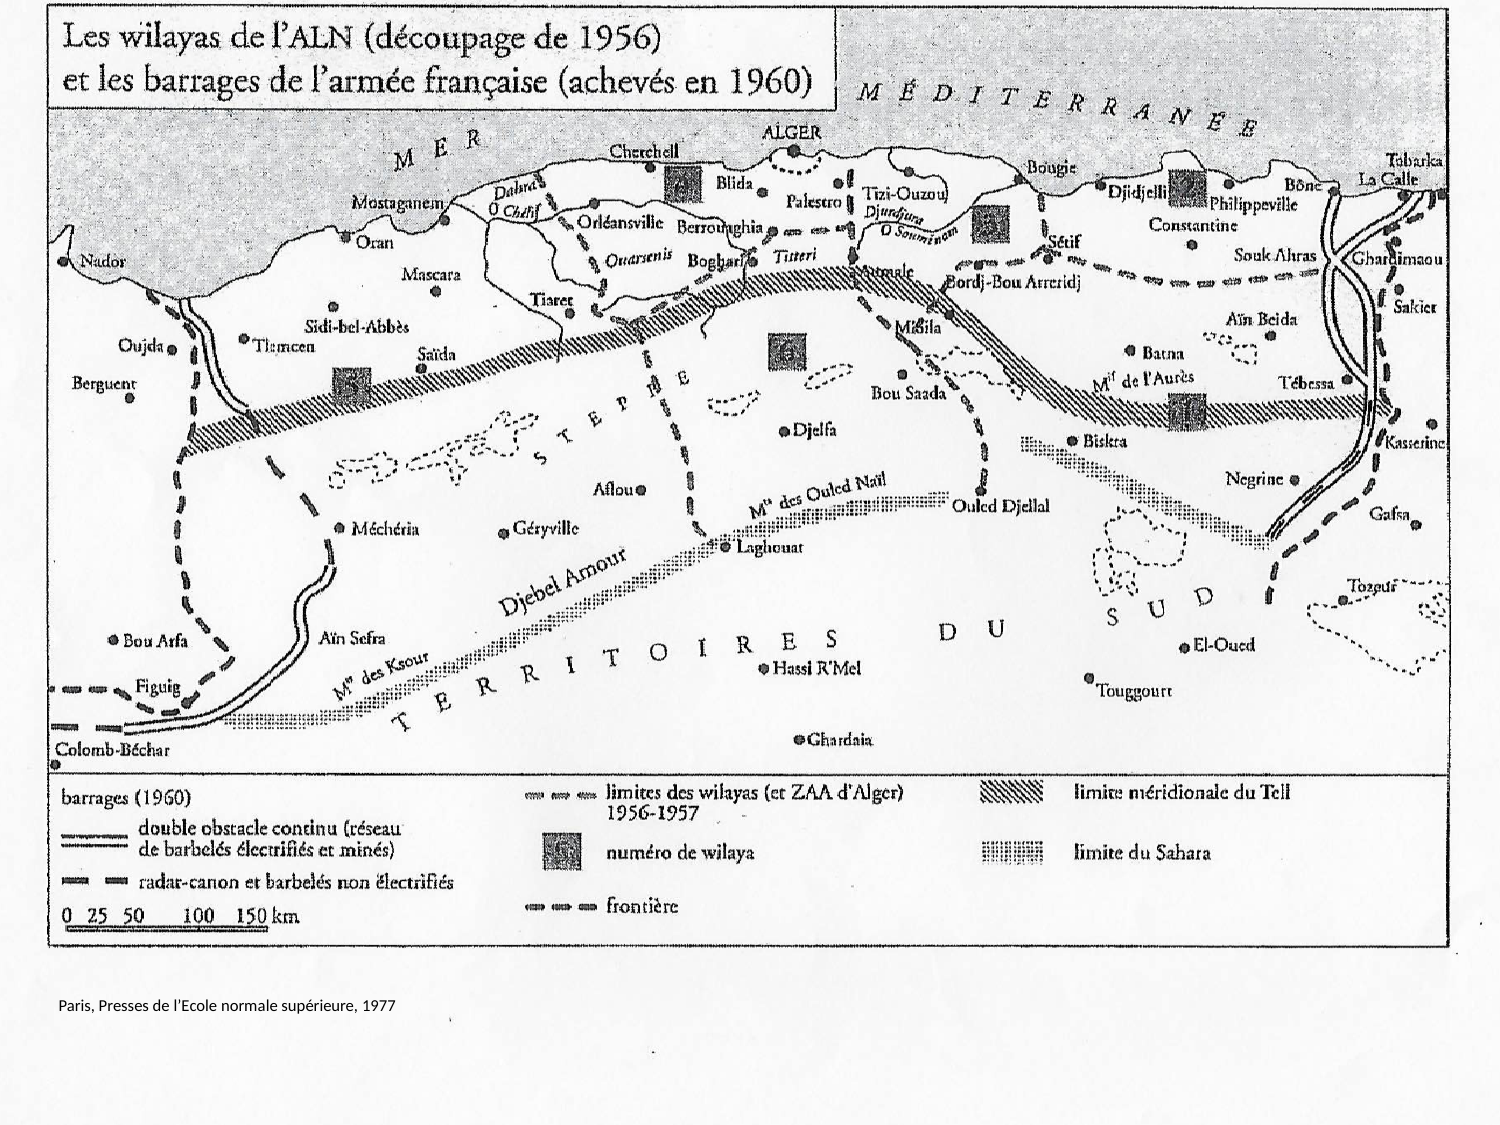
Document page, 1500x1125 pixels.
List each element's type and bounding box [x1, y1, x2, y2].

list [0, 0, 1500, 1125]
